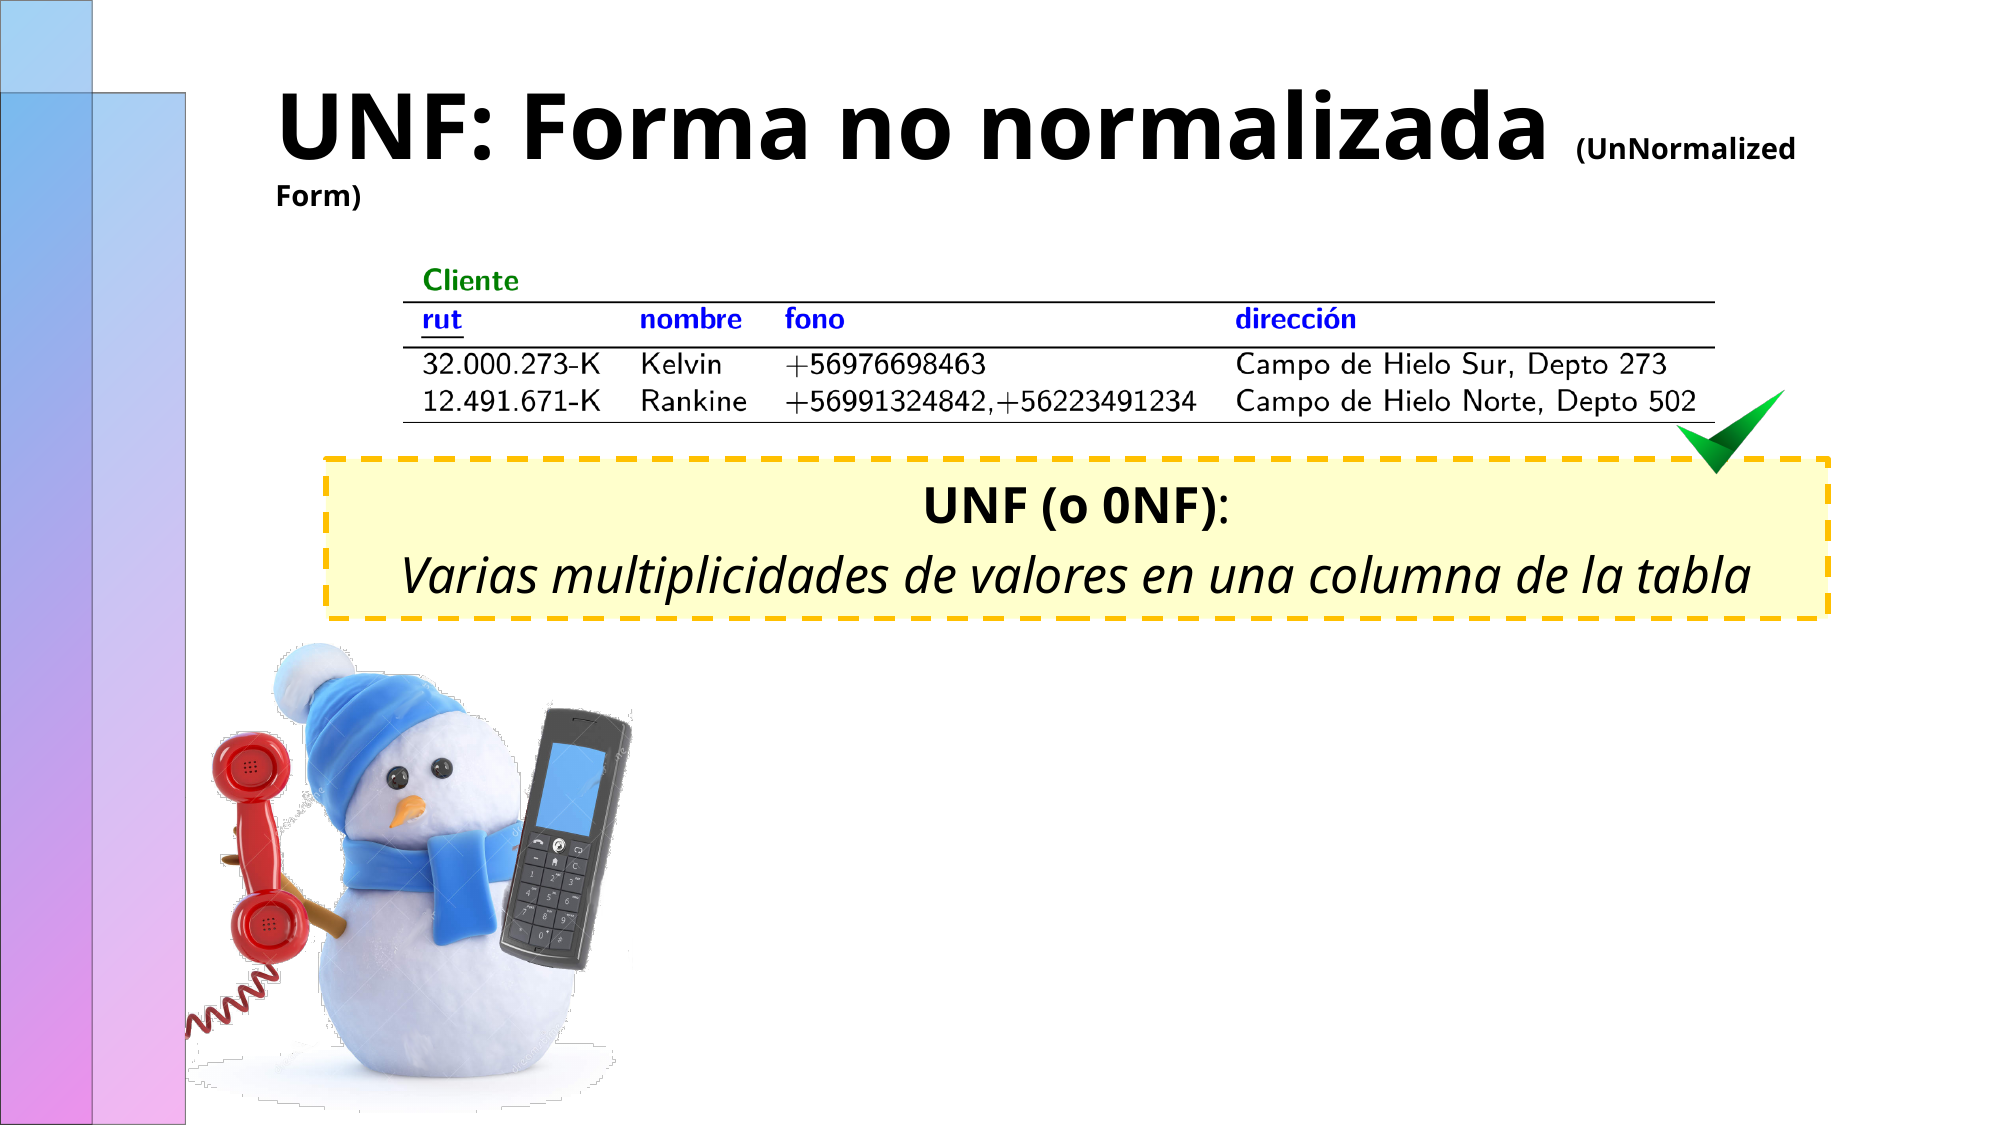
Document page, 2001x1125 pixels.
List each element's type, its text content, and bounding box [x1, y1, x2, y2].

title UNF: Forma no normalizada (UnNormalized Form) [260, 60, 1854, 269]
picture [185, 634, 633, 1125]
picture [403, 268, 1788, 477]
text_box UNF (o 0NF): Varias multiplicidades de valores en una columna de la tabla [325, 458, 1828, 619]
